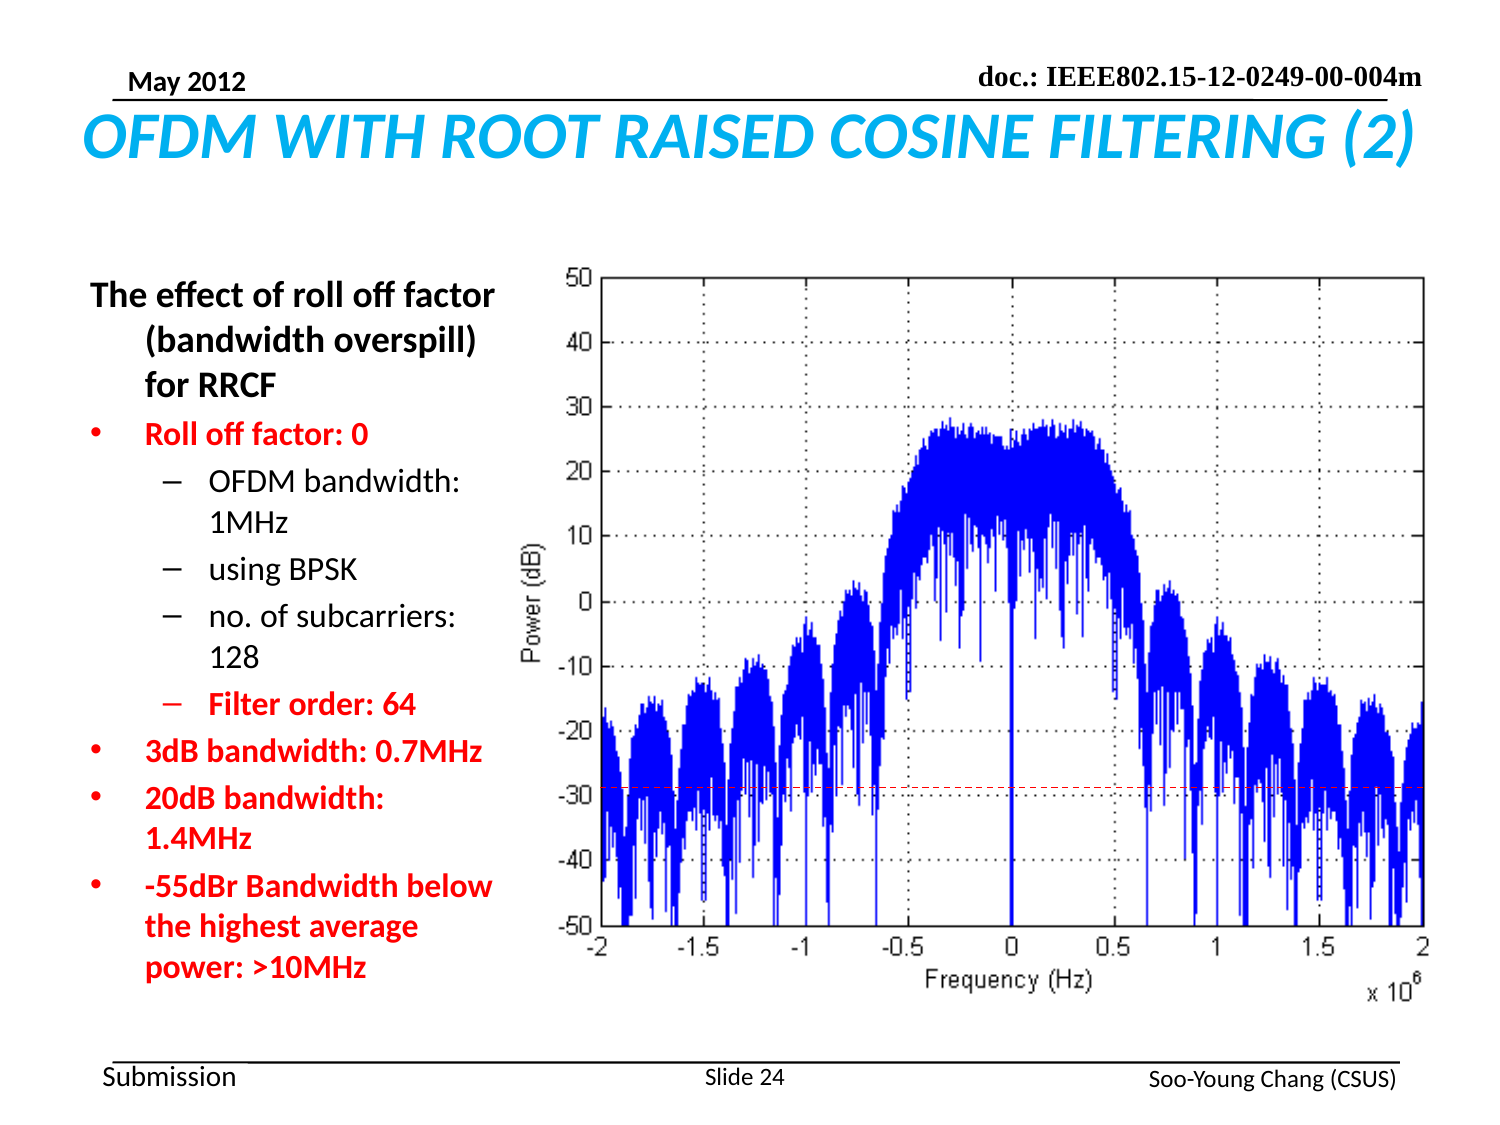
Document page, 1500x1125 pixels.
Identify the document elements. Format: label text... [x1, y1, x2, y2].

title OFDM WITH ROOT RAISED COSINE FILTERING (2) [62, 45, 1438, 233]
picture [512, 249, 1444, 1014]
list The effect of roll off factor (bandwidth overspill) for RRCF Roll off factor: 0 OFDM bandwidth: 1MHz using BPSK no. of subcarriers: 128 Filter order: 64 3dB bandwidth: 0.7MHz 20dB bandwidth: 1.4MHz -55dBr Bandwidth below the highest average power: >10MHz [75, 262, 507, 1005]
